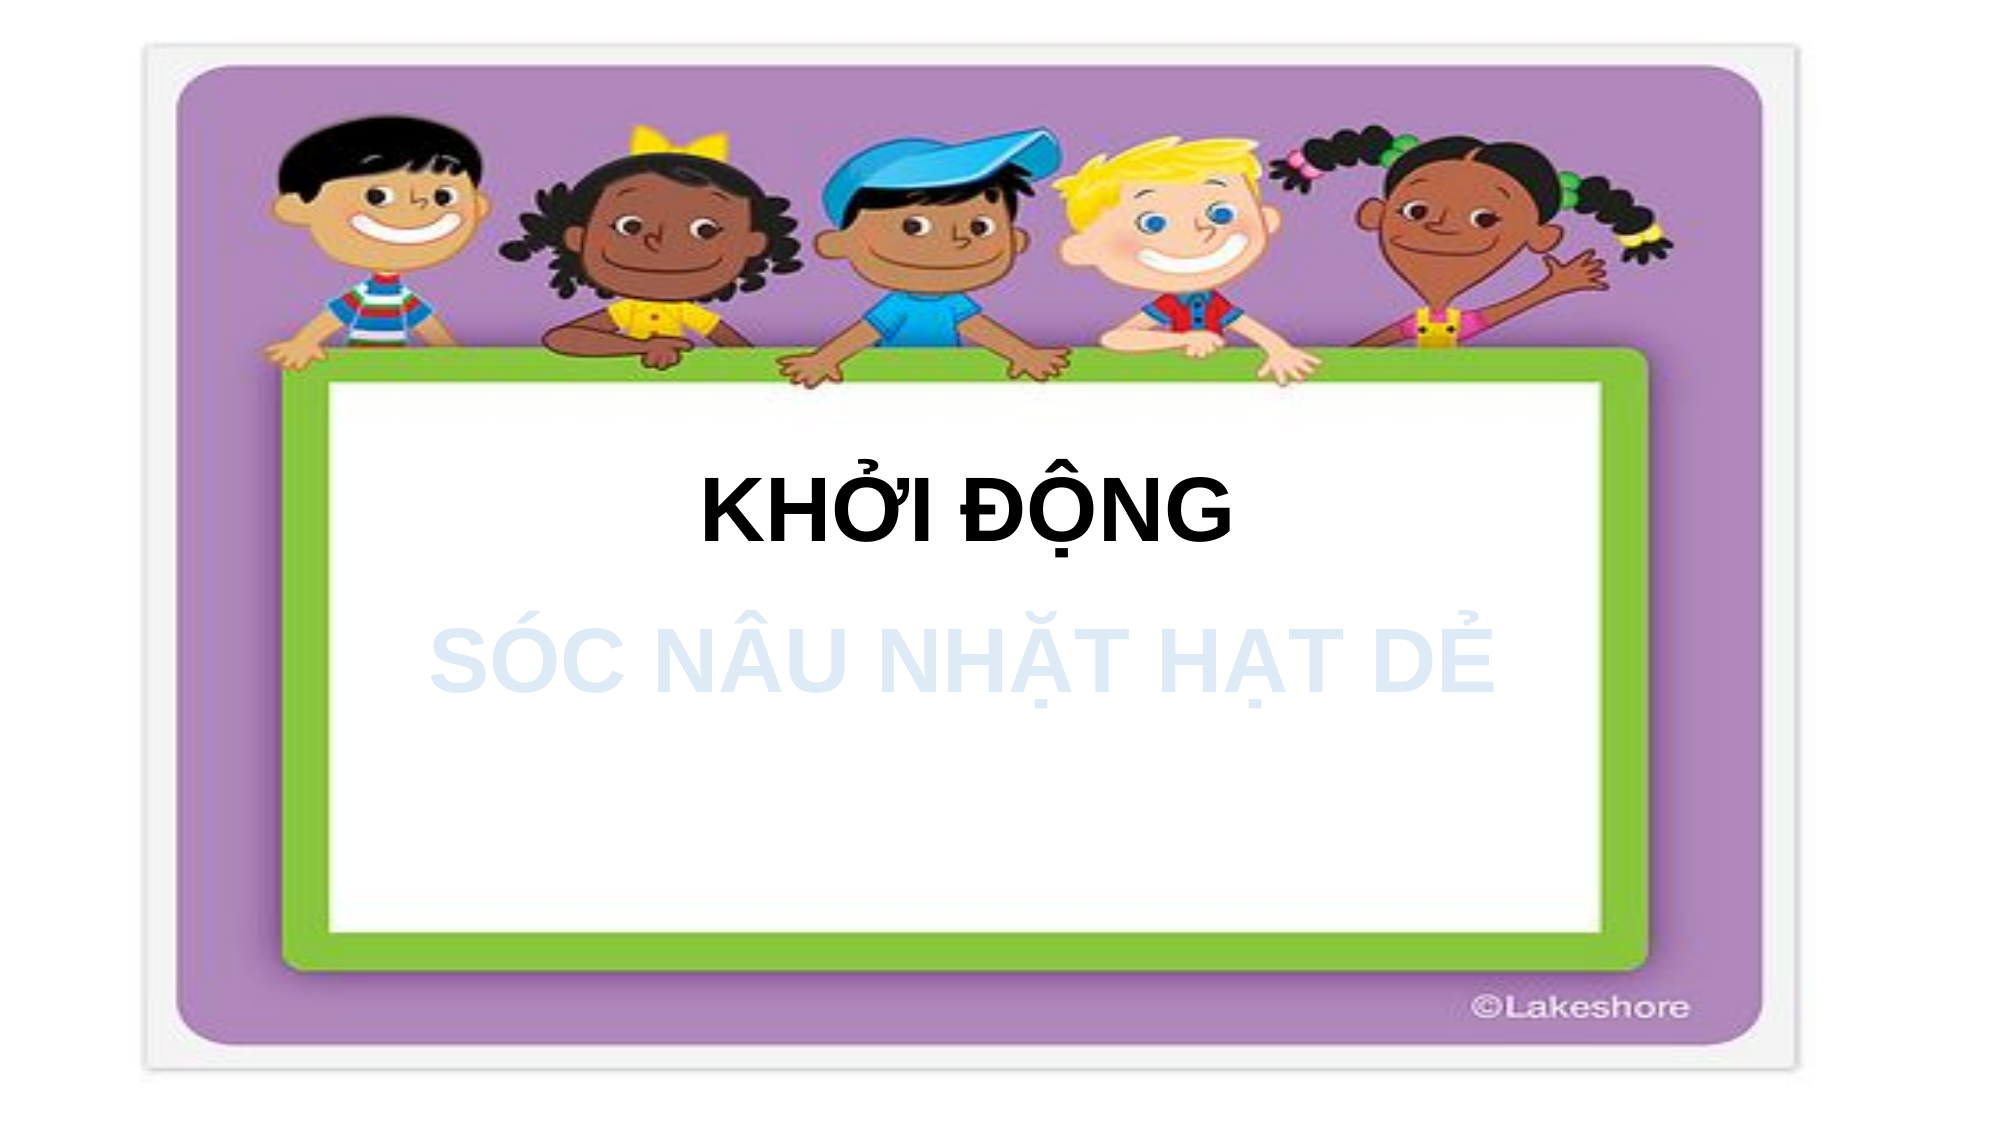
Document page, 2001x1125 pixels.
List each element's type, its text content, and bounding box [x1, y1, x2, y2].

text_box SÓC NÂU NHẶT HẠT DẺ [413, 592, 1540, 718]
picture [0, 0, 2001, 1125]
text_box KHỞI ĐỘNG [684, 442, 1269, 568]
